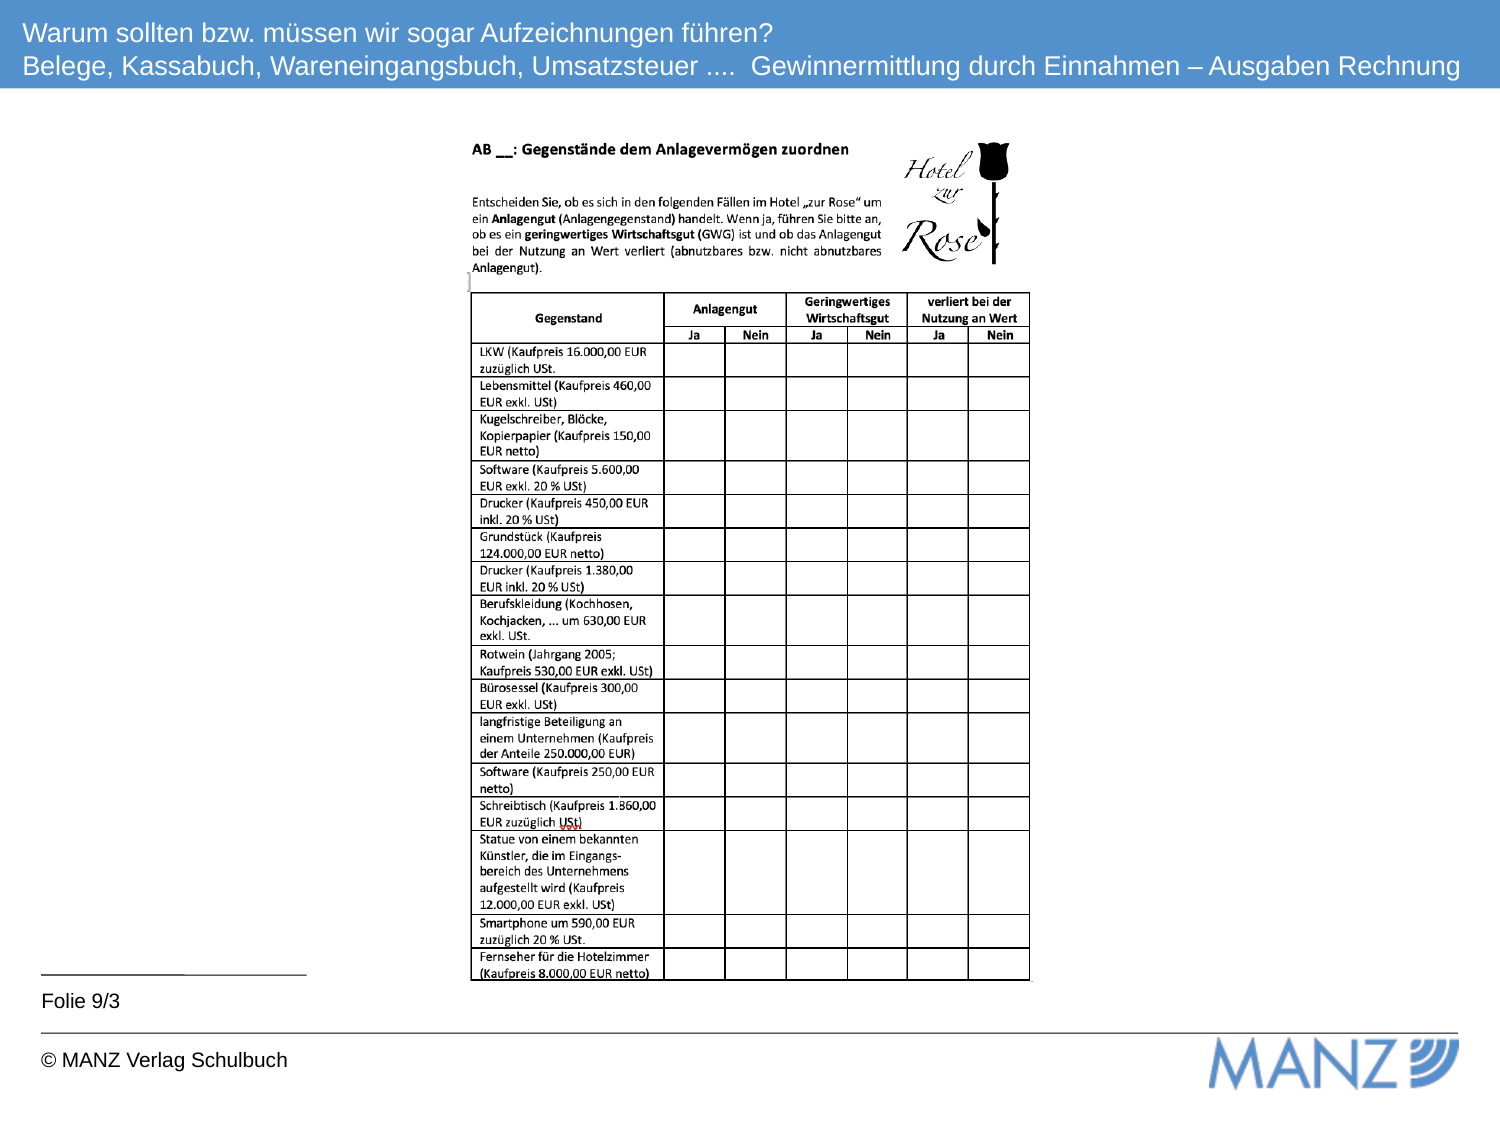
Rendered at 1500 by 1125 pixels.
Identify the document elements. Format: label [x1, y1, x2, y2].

picture [1209, 1037, 1459, 1090]
picture [467, 142, 1033, 983]
